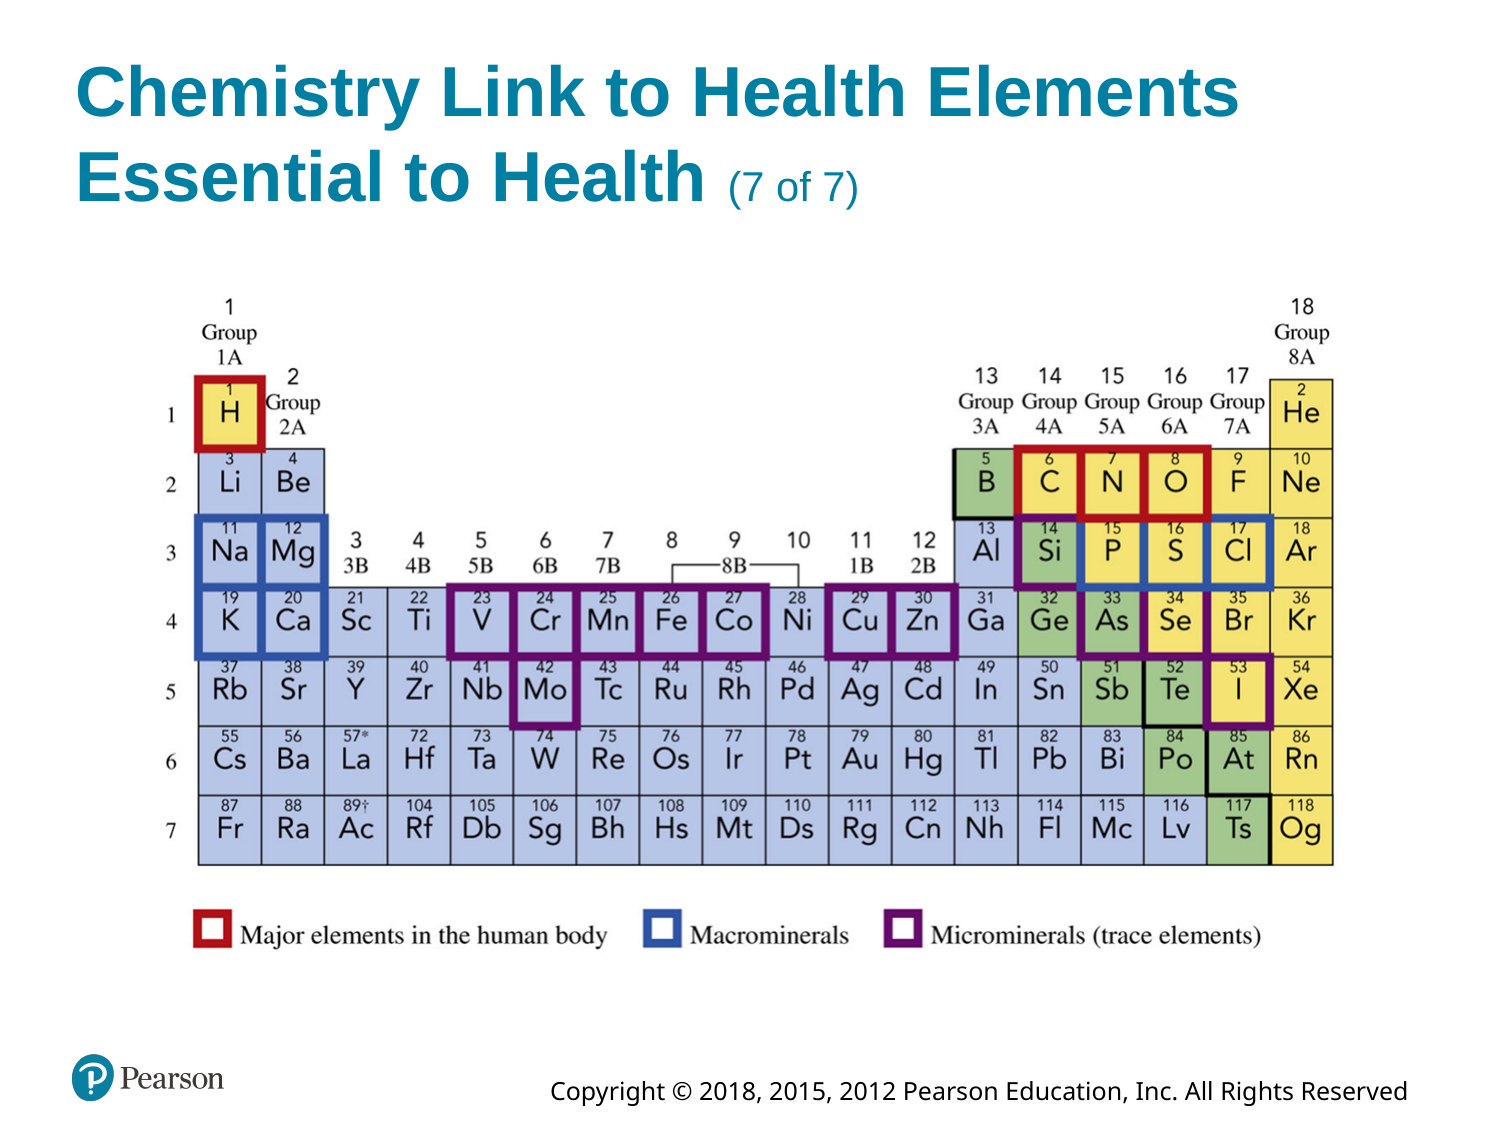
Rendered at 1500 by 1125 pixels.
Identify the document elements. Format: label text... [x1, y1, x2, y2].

picture [98, 1054, 224, 1101]
picture [72, 1087, 83, 1101]
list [161, 289, 1339, 954]
title Chemistry Link to Health Elements Essential to Health (7 of 7) [75, 35, 1425, 216]
picture [80, 1063, 106, 1088]
picture [72, 1054, 88, 1070]
